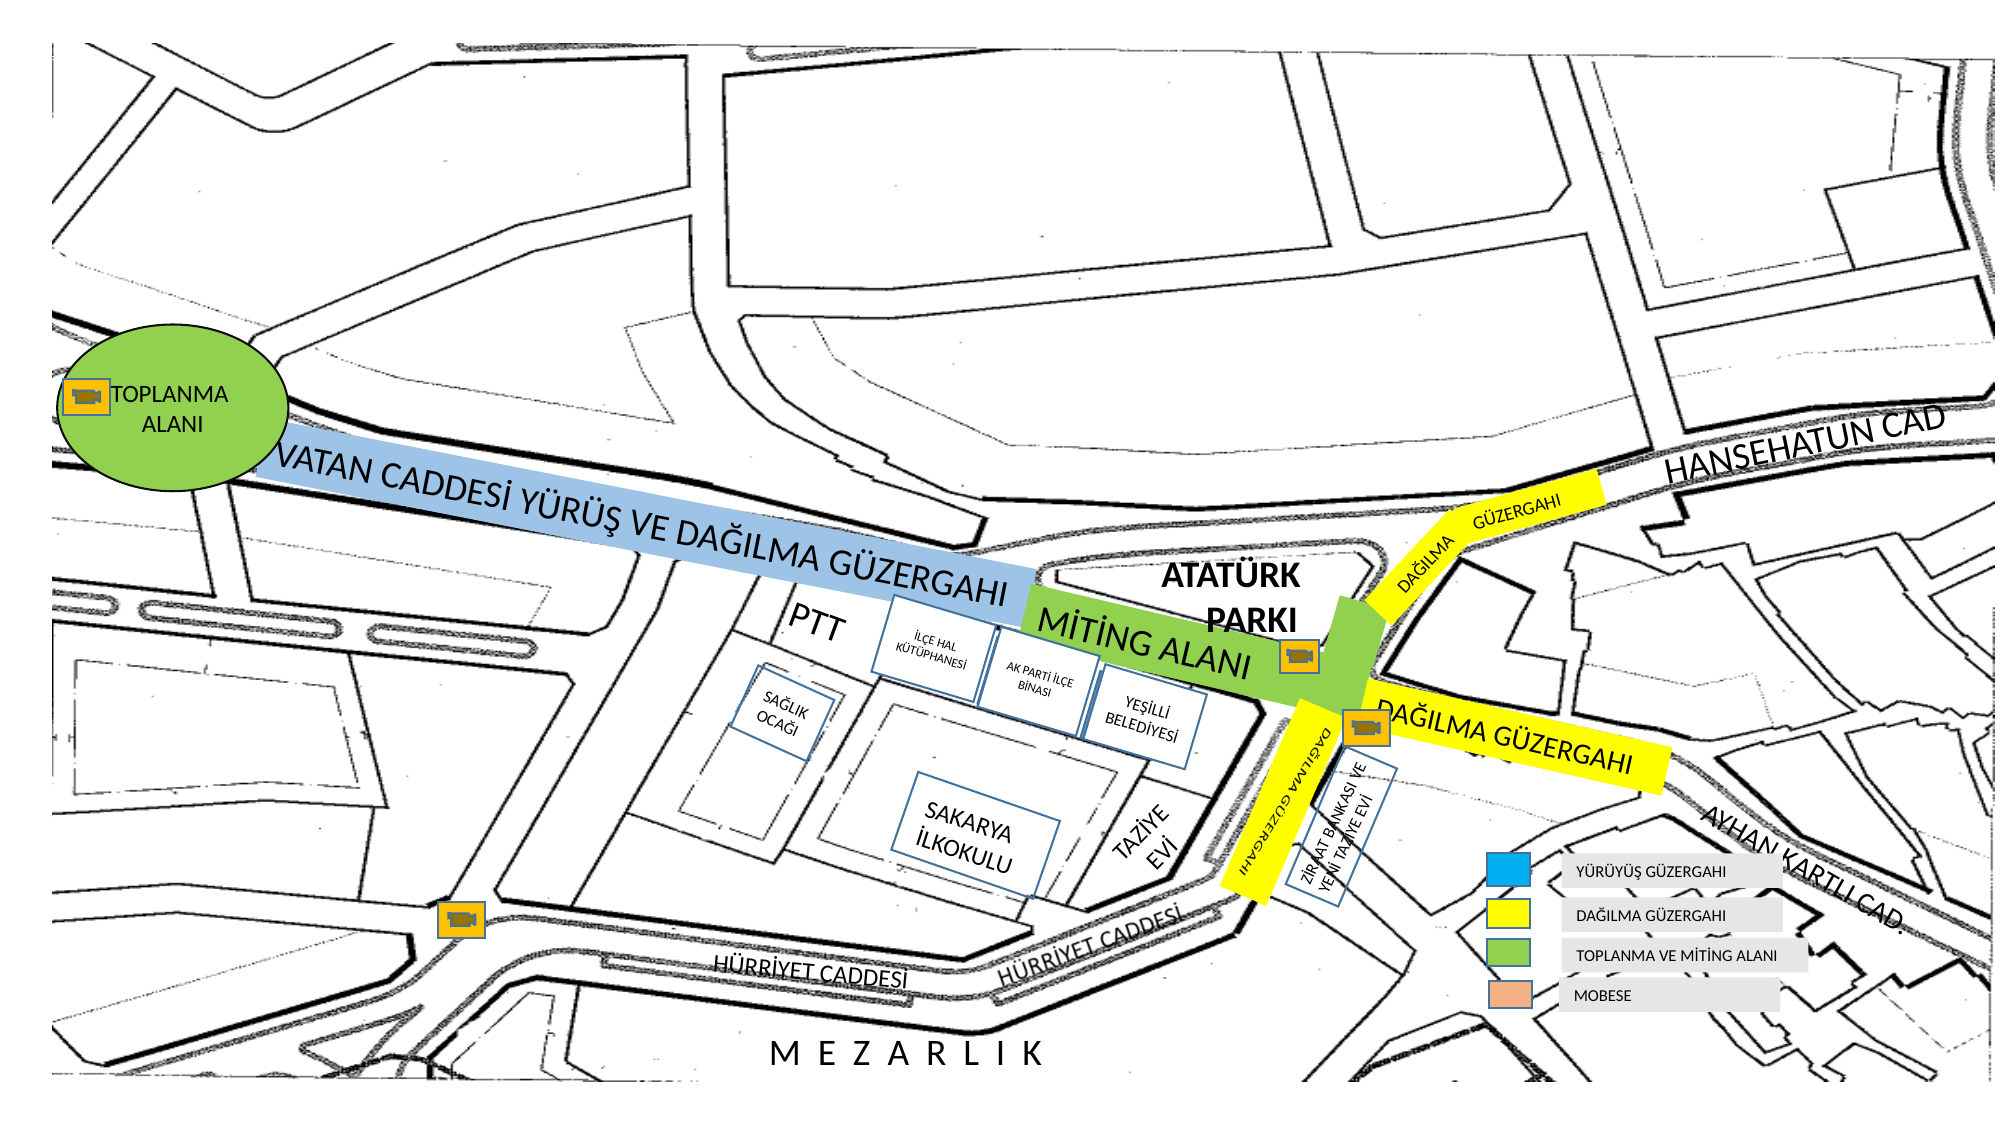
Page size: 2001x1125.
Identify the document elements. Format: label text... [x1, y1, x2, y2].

picture [52, 43, 1995, 1082]
text_box HANSEHATUN CAD [1995, 369, 2000, 432]
